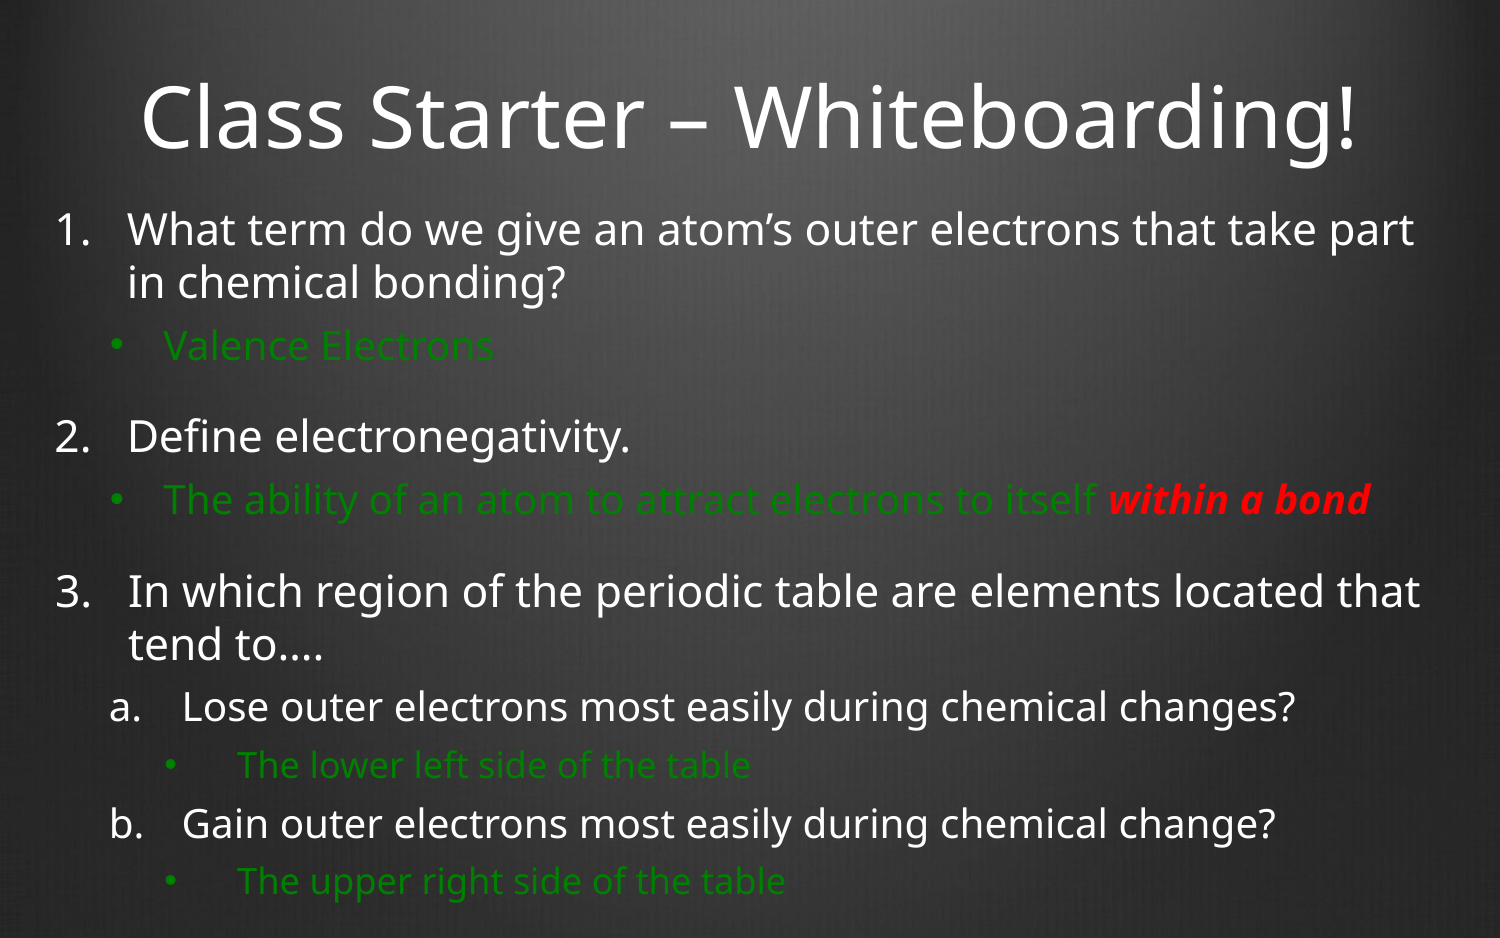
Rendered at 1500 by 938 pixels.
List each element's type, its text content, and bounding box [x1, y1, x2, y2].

title Class Starter – Whiteboarding! [112, 16, 1388, 193]
list What term do we give an atom’s outer electrons that take part in chemical bonding? Valence Electrons Define electronegativity. The ability of an atom to attract electrons to itself within a bond In which region of the periodic table are elements located that tend to…. Lose outer electrons most easily during chemical changes? The lower left side of the table Gain outer electrons most easily during chemical change? The upper right side of the table [39, 193, 1474, 914]
